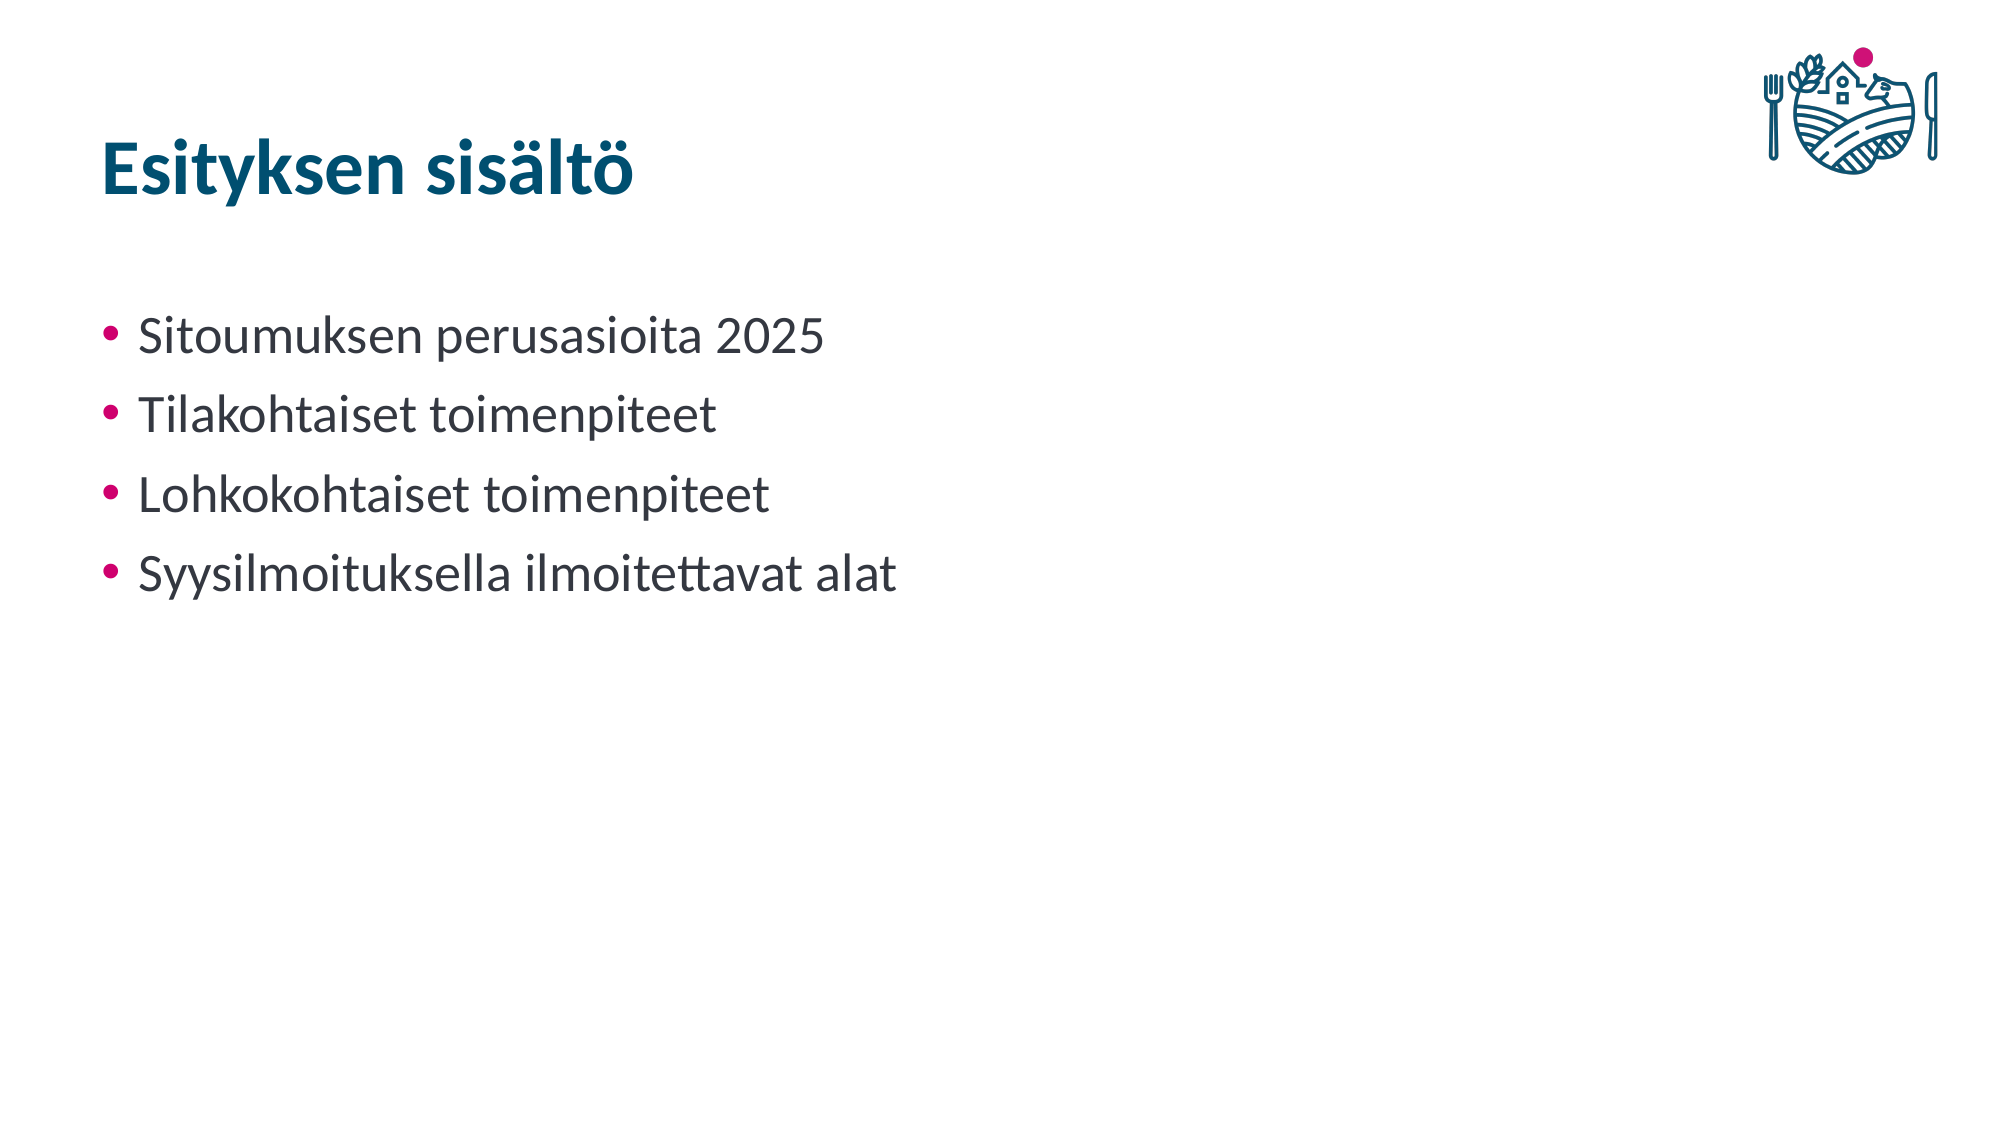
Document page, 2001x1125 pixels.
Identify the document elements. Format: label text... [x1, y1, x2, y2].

list Sitoumuksen perusasioita 2025 Tilakohtaiset toimenpiteet Lohkokohtaiset toimenpiteet Syysilmoituksella ilmoitettavat alat [86, 299, 1812, 1014]
picture [1758, 32, 1945, 182]
title Esityksen sisältö [86, 59, 1688, 278]
